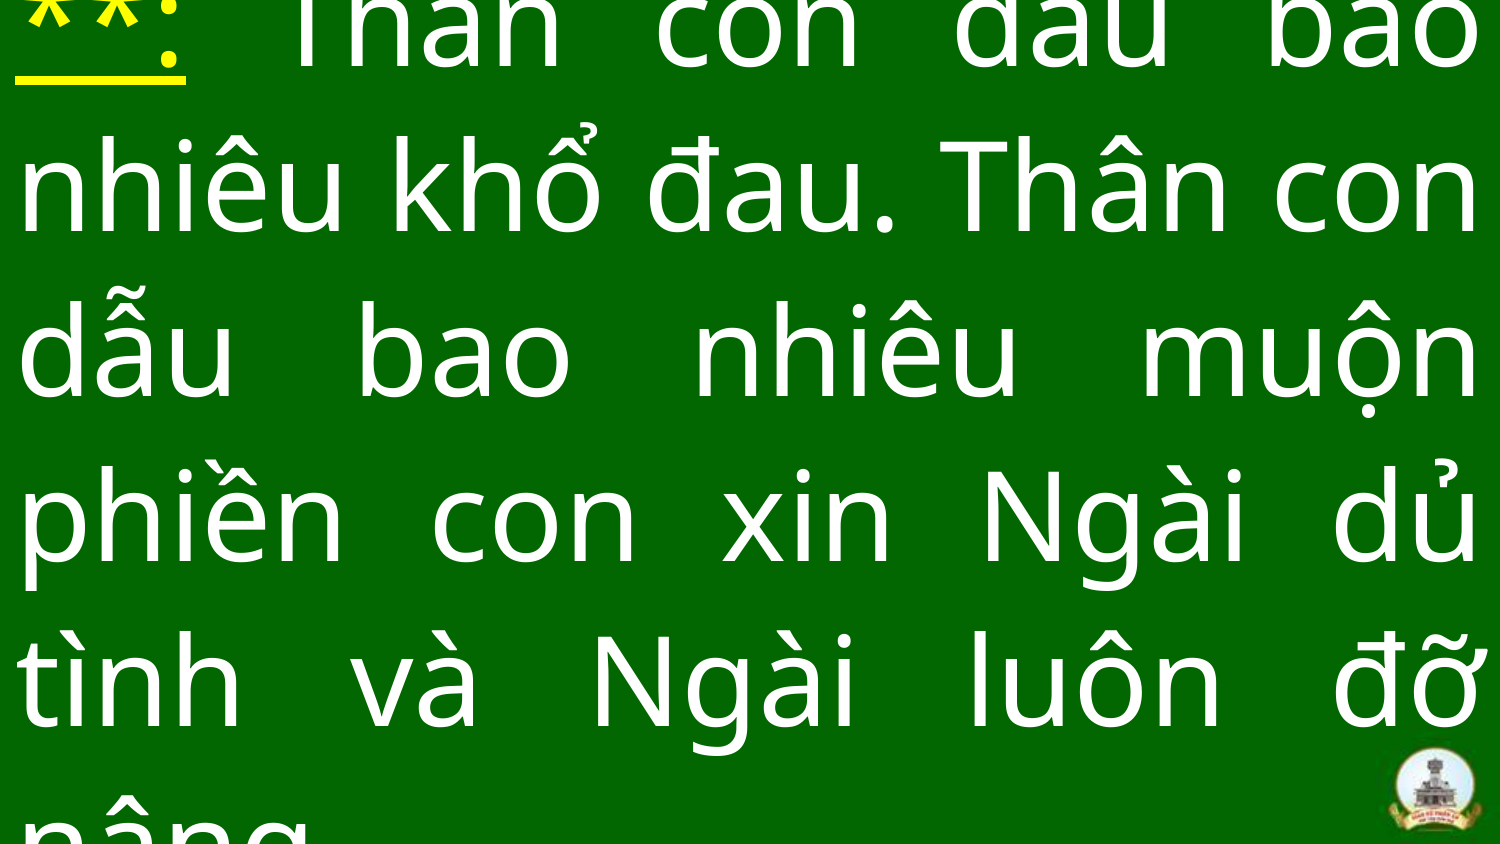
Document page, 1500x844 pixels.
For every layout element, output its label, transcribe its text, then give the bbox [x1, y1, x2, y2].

title **: Thân con dẫu bao nhiêu khổ đau. Thân con dẫu bao nhiêu muộn phiền con xin Ngài dủ tình và Ngài luôn đỡ nâng. [0, 0, 1500, 844]
